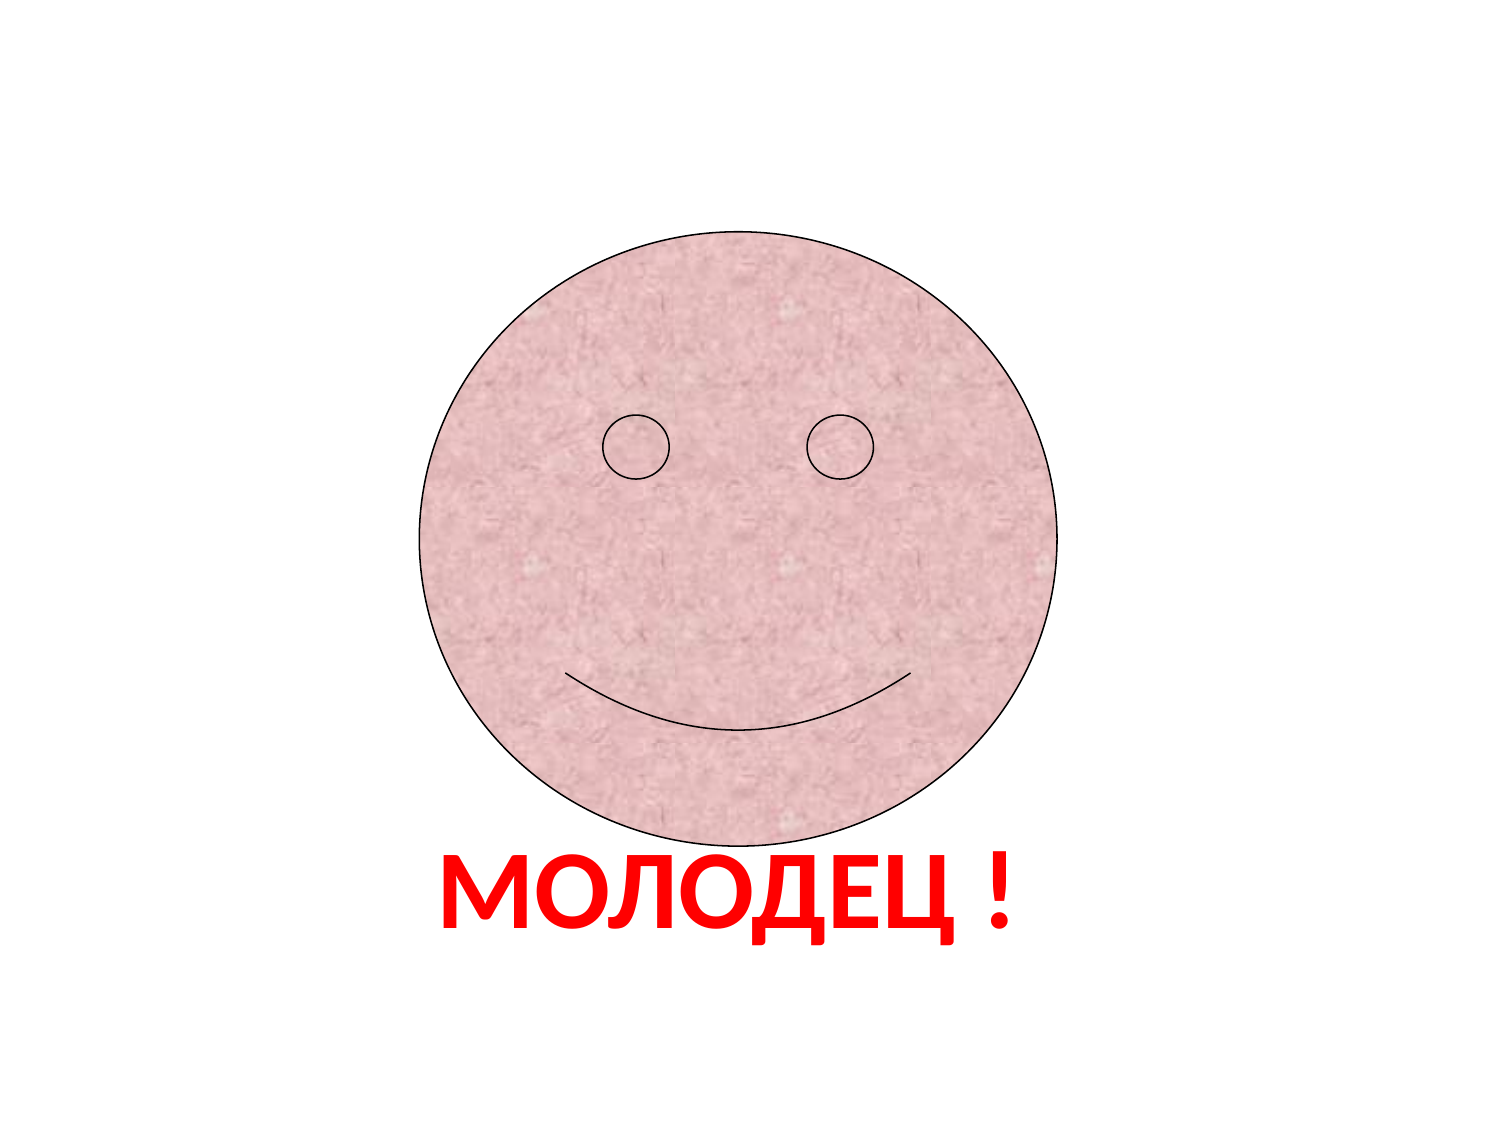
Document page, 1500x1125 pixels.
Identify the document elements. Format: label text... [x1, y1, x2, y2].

text_box МОЛОДЕЦ ! [421, 808, 1043, 959]
text_box [419, 231, 1058, 808]
